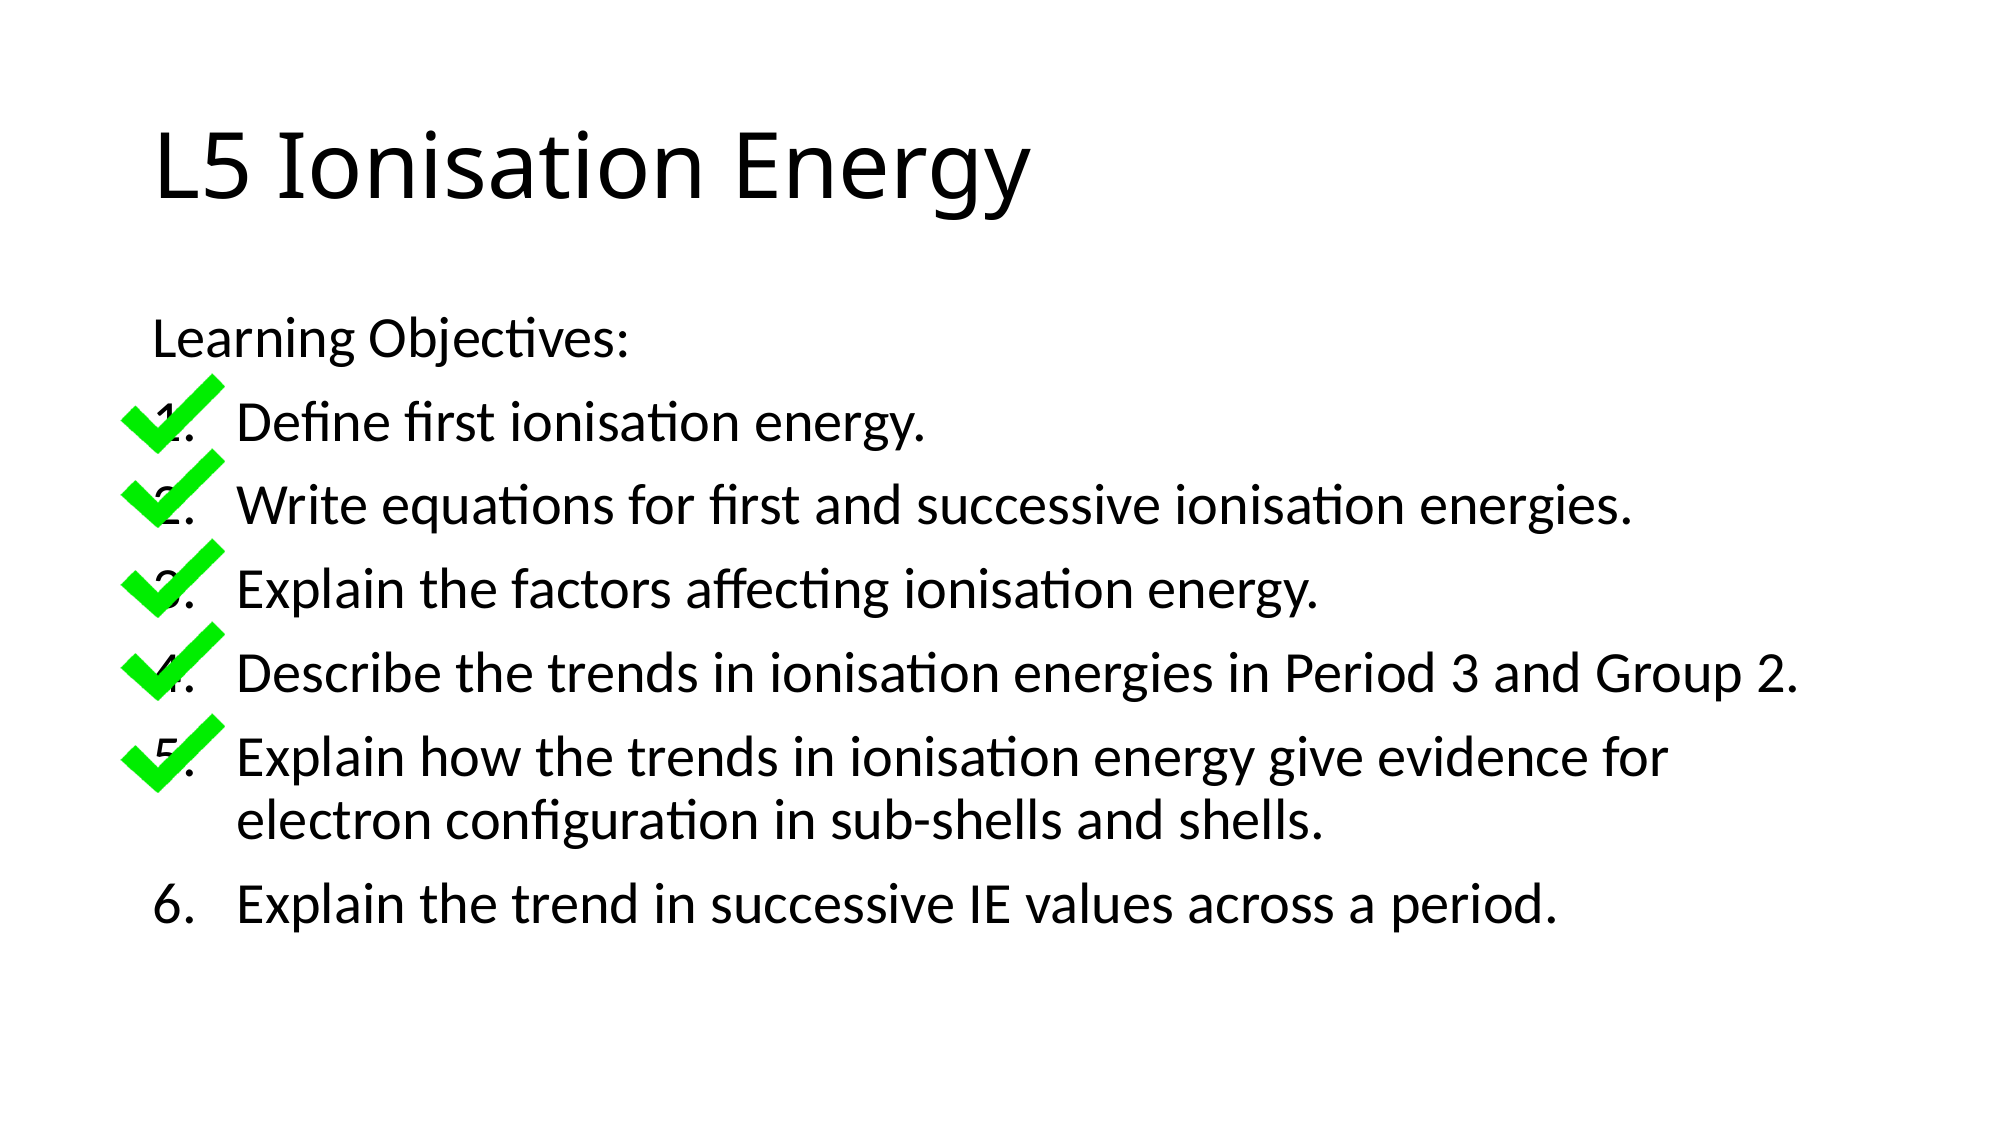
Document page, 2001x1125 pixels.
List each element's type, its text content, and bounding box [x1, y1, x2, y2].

title L5 Ionisation Energy [137, 59, 1863, 278]
picture [120, 373, 225, 528]
picture [120, 538, 225, 618]
picture [120, 713, 225, 793]
picture [120, 621, 225, 701]
list Learning Objectives: Define first ionisation energy. Write equations for first and successive ionisation energies. Explain the factors affecting ionisation energy. Describe the trends in ionisation energies in Period 3 and Group 2. Explain how the trends in ionisation energy give evidence for electron configuration in sub-shells and shells. Explain the trend in successive IE values across a period. [137, 299, 1863, 1014]
